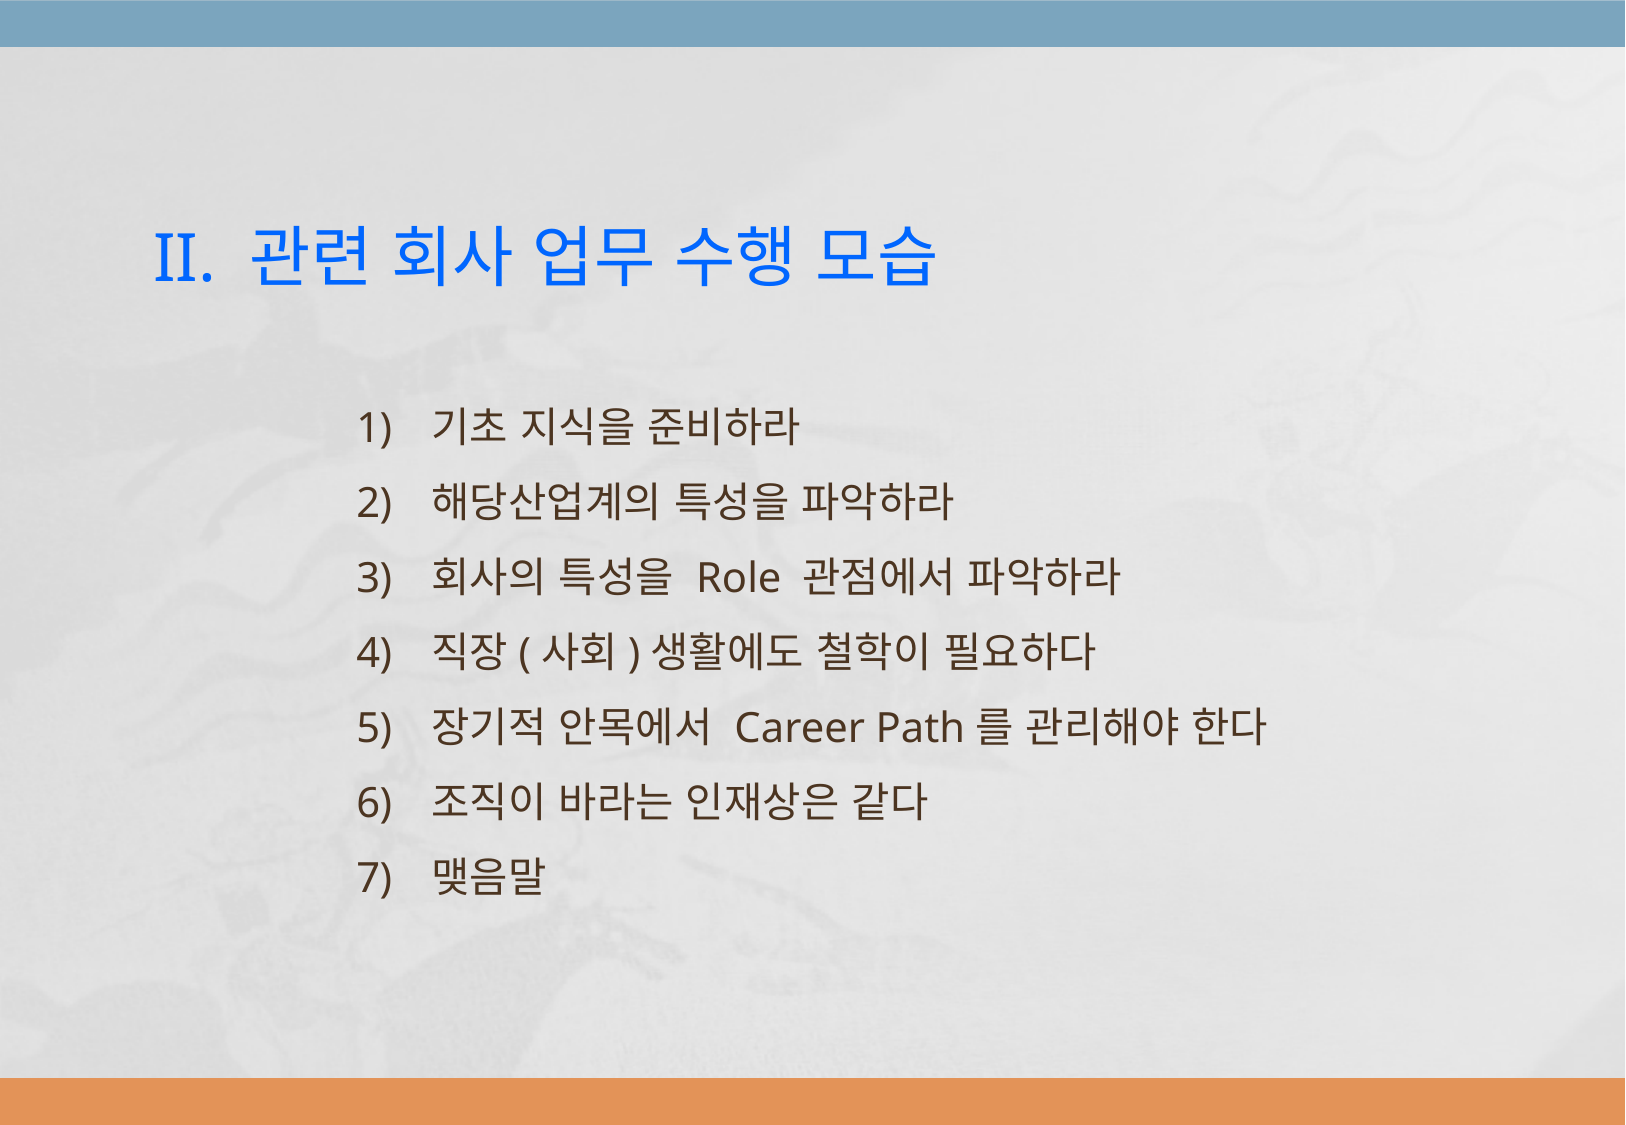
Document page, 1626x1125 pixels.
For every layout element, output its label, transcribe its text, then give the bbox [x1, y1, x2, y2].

text_box 기초 지식을 준비하라 해당산업계의 특성을 파악하라 회사의 특성을 Role 관점에서 파악하라 직장(사회)생활에도 철학이 필요하다 장기적 안목에서 Career Path를 관리해야 한다 조직이 바라는 인재상은 같다 맺음말 [341, 367, 1284, 908]
text_box II. 관련 회사 업무 수행 모습 [138, 206, 955, 302]
